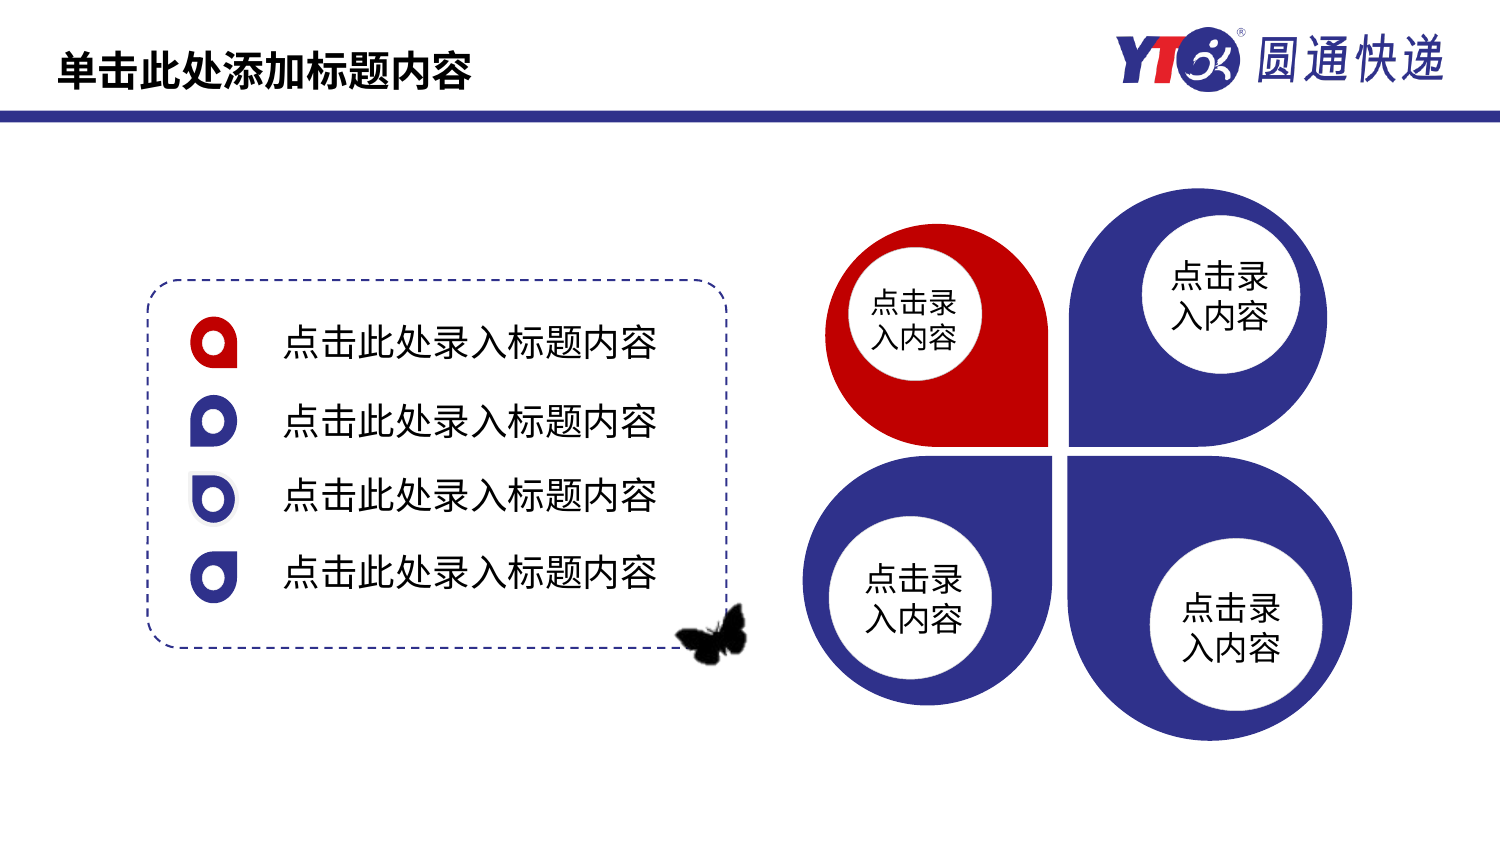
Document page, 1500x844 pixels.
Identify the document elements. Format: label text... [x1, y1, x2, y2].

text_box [802, 455, 1053, 706]
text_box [824, 223, 1049, 448]
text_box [1068, 188, 1328, 447]
text_box 单击此处添加标题内容 [41, 37, 632, 103]
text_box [147, 279, 727, 649]
picture [1116, 27, 1443, 92]
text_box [1067, 455, 1353, 741]
picture [655, 552, 767, 692]
